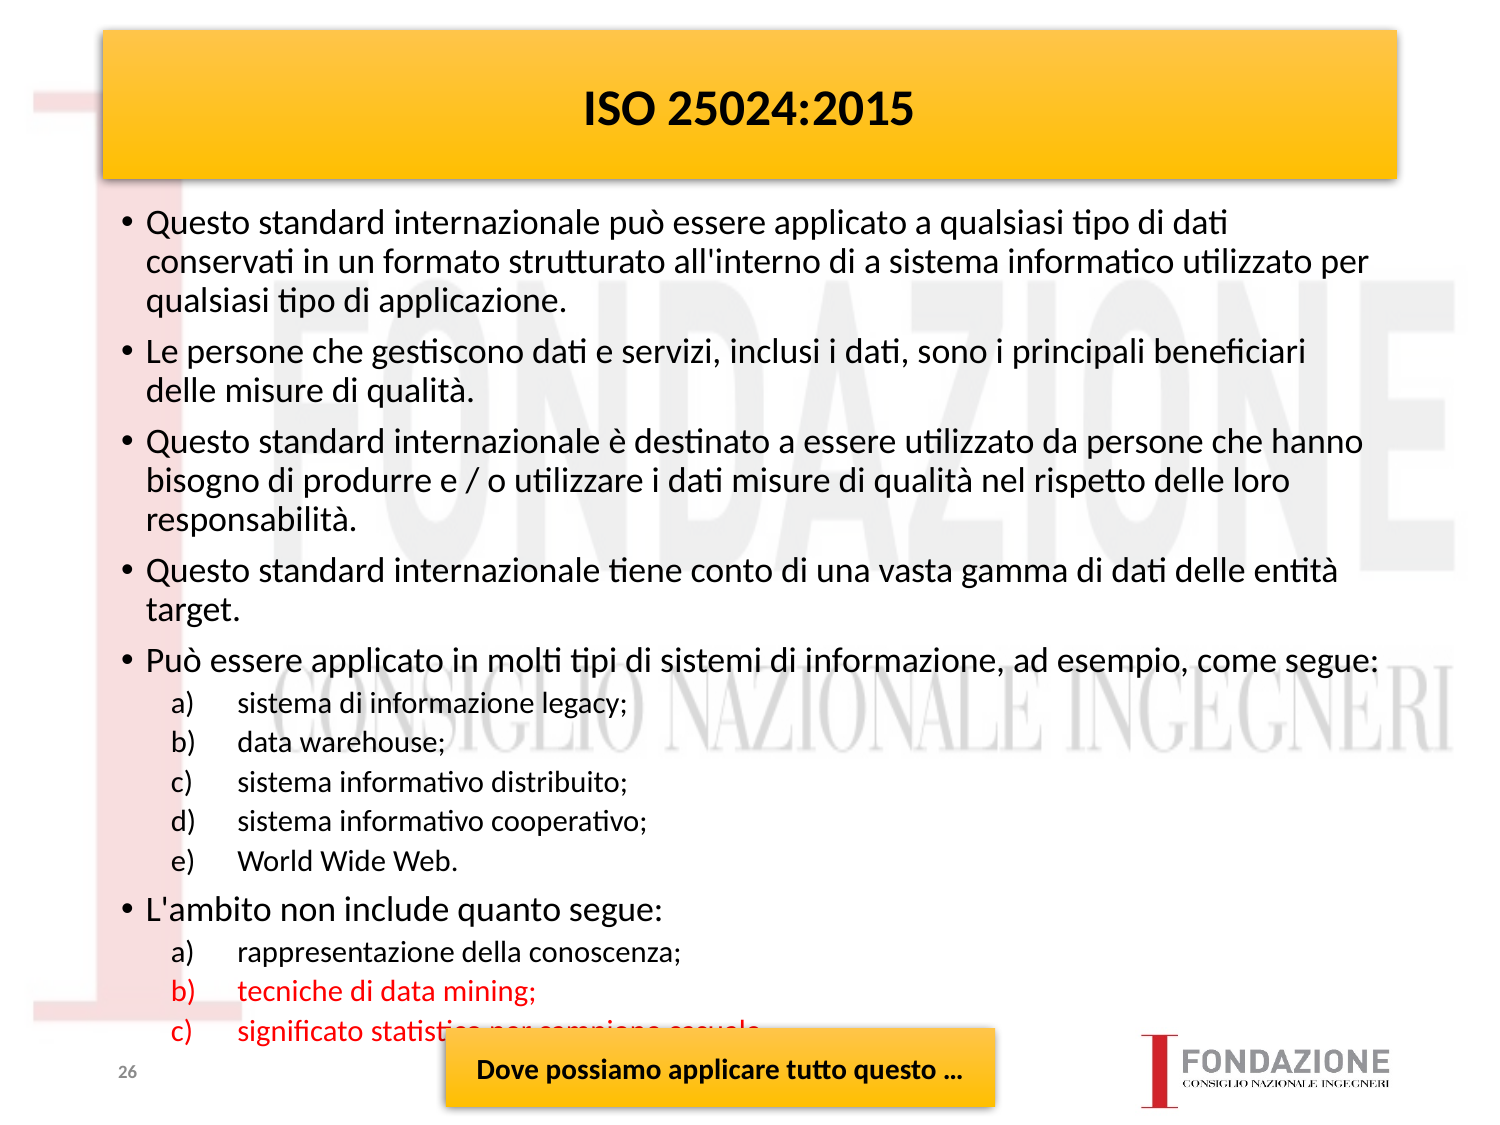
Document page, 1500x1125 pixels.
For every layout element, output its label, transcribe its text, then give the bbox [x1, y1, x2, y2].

title ISO 25024:2015 [103, 30, 1397, 179]
list Questo standard internazionale può essere applicato a qualsiasi tipo di dati conservati in un formato strutturato all'interno di a sistema informatico utilizzato per qualsiasi tipo di applicazione. Le persone che gestiscono dati e servizi, inclusi i dati, sono i principali beneficiari delle misure di qualità. Questo standard internazionale è destinato a essere utilizzato da persone che hanno bisogno di produrre e / o utilizzare i dati misure di qualità nel rispetto delle loro responsabilità. Questo standard internazionale tiene conto di una vasta gamma di dati delle entità target. Può essere applicato in molti tipi di sistemi di informazione, ad esempio, come segue: sistema di informazione legacy; data warehouse; sistema informativo distribuito; sistema informativo cooperativo; World Wide Web. L'ambito non include quanto segue: rappresentazione della conoscenza; tecniche di data mining; significato statistico per campione casuale. [105, 196, 1400, 1094]
text_box Dove possiamo applicare tutto questo … [445, 1028, 996, 1107]
picture [1135, 1094, 1397, 1116]
text_box [100, 373, 105, 873]
